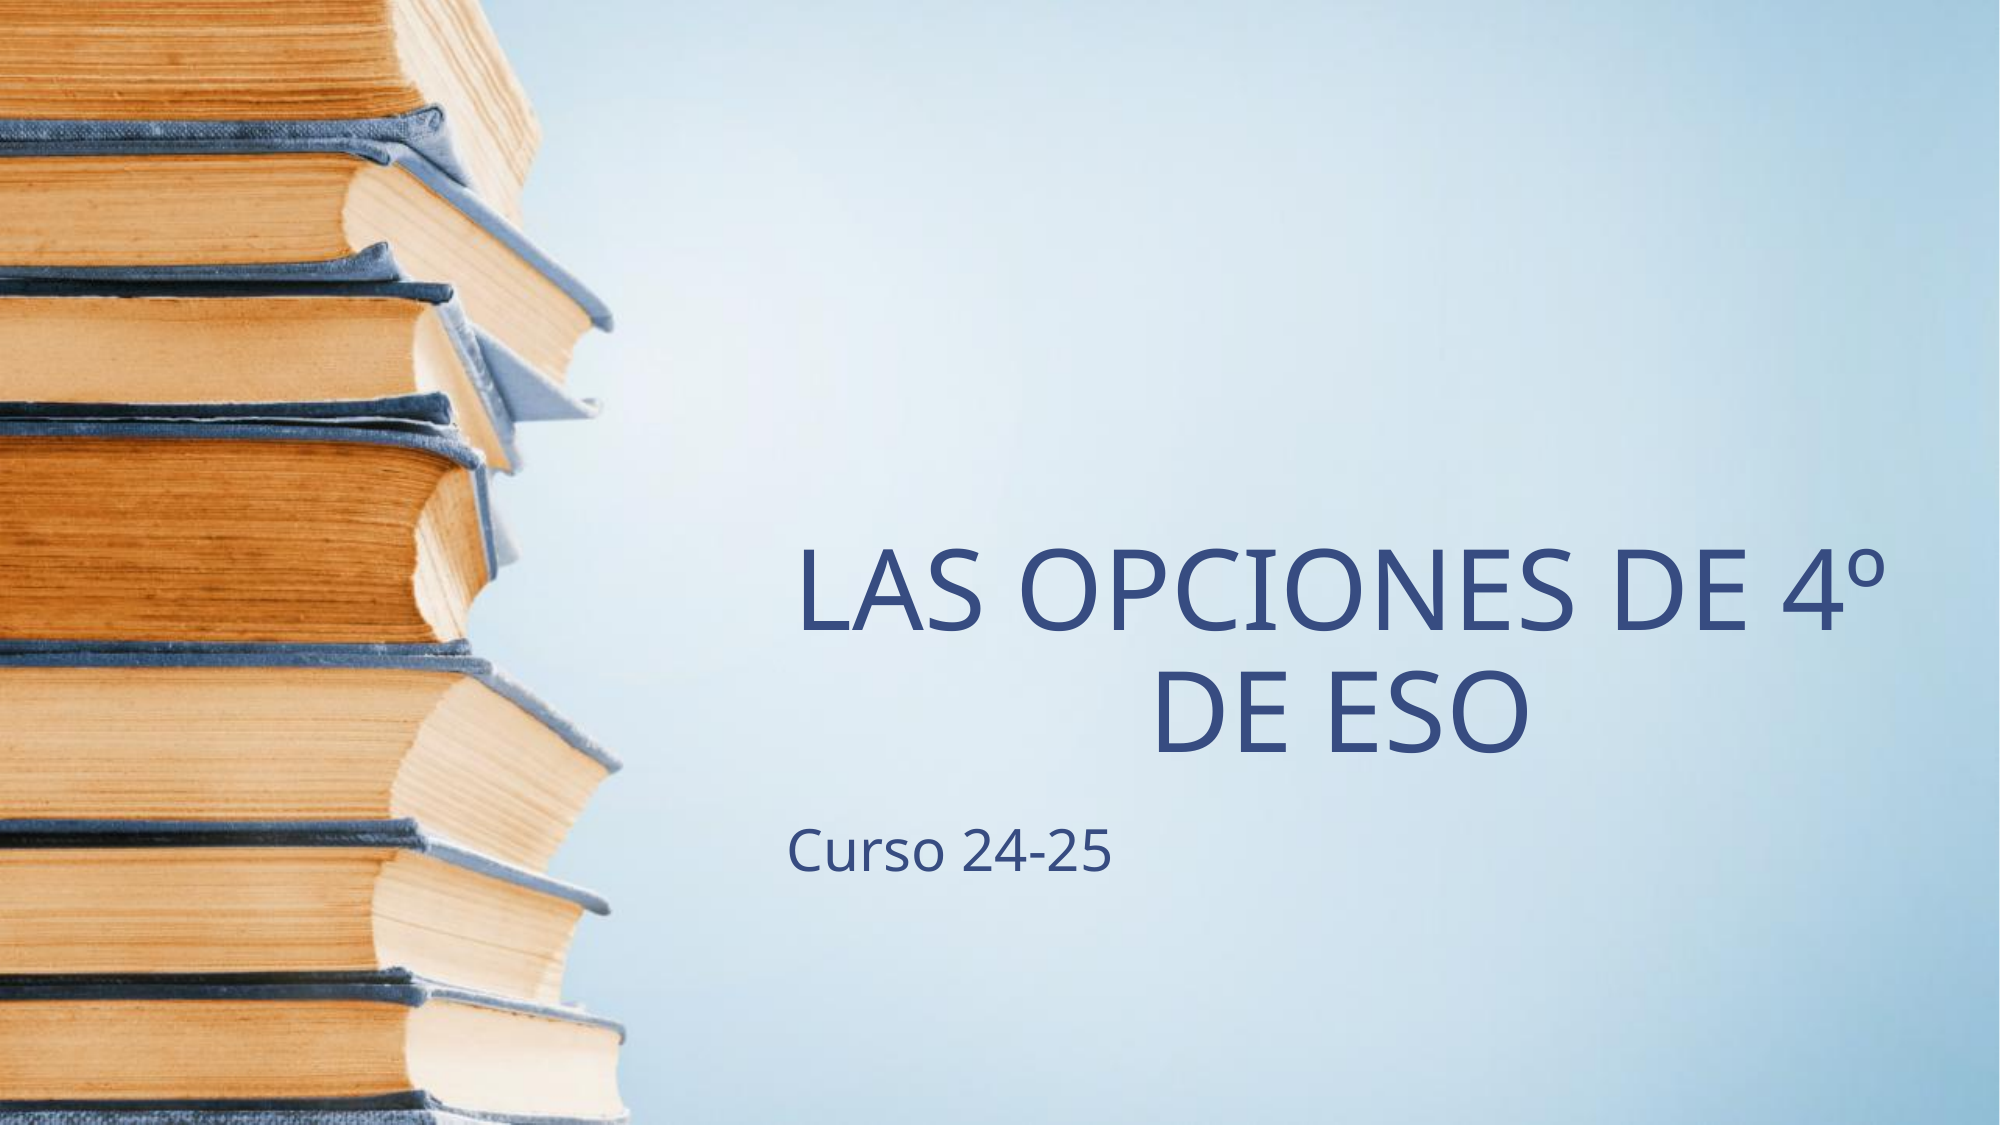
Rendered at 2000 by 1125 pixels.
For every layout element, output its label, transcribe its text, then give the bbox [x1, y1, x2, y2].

subtitle Curso 24-25 [766, 808, 1916, 1013]
picture [0, 0, 2000, 1125]
title LAS OPCIONES DE 4º DE ESO [766, 245, 1916, 787]
